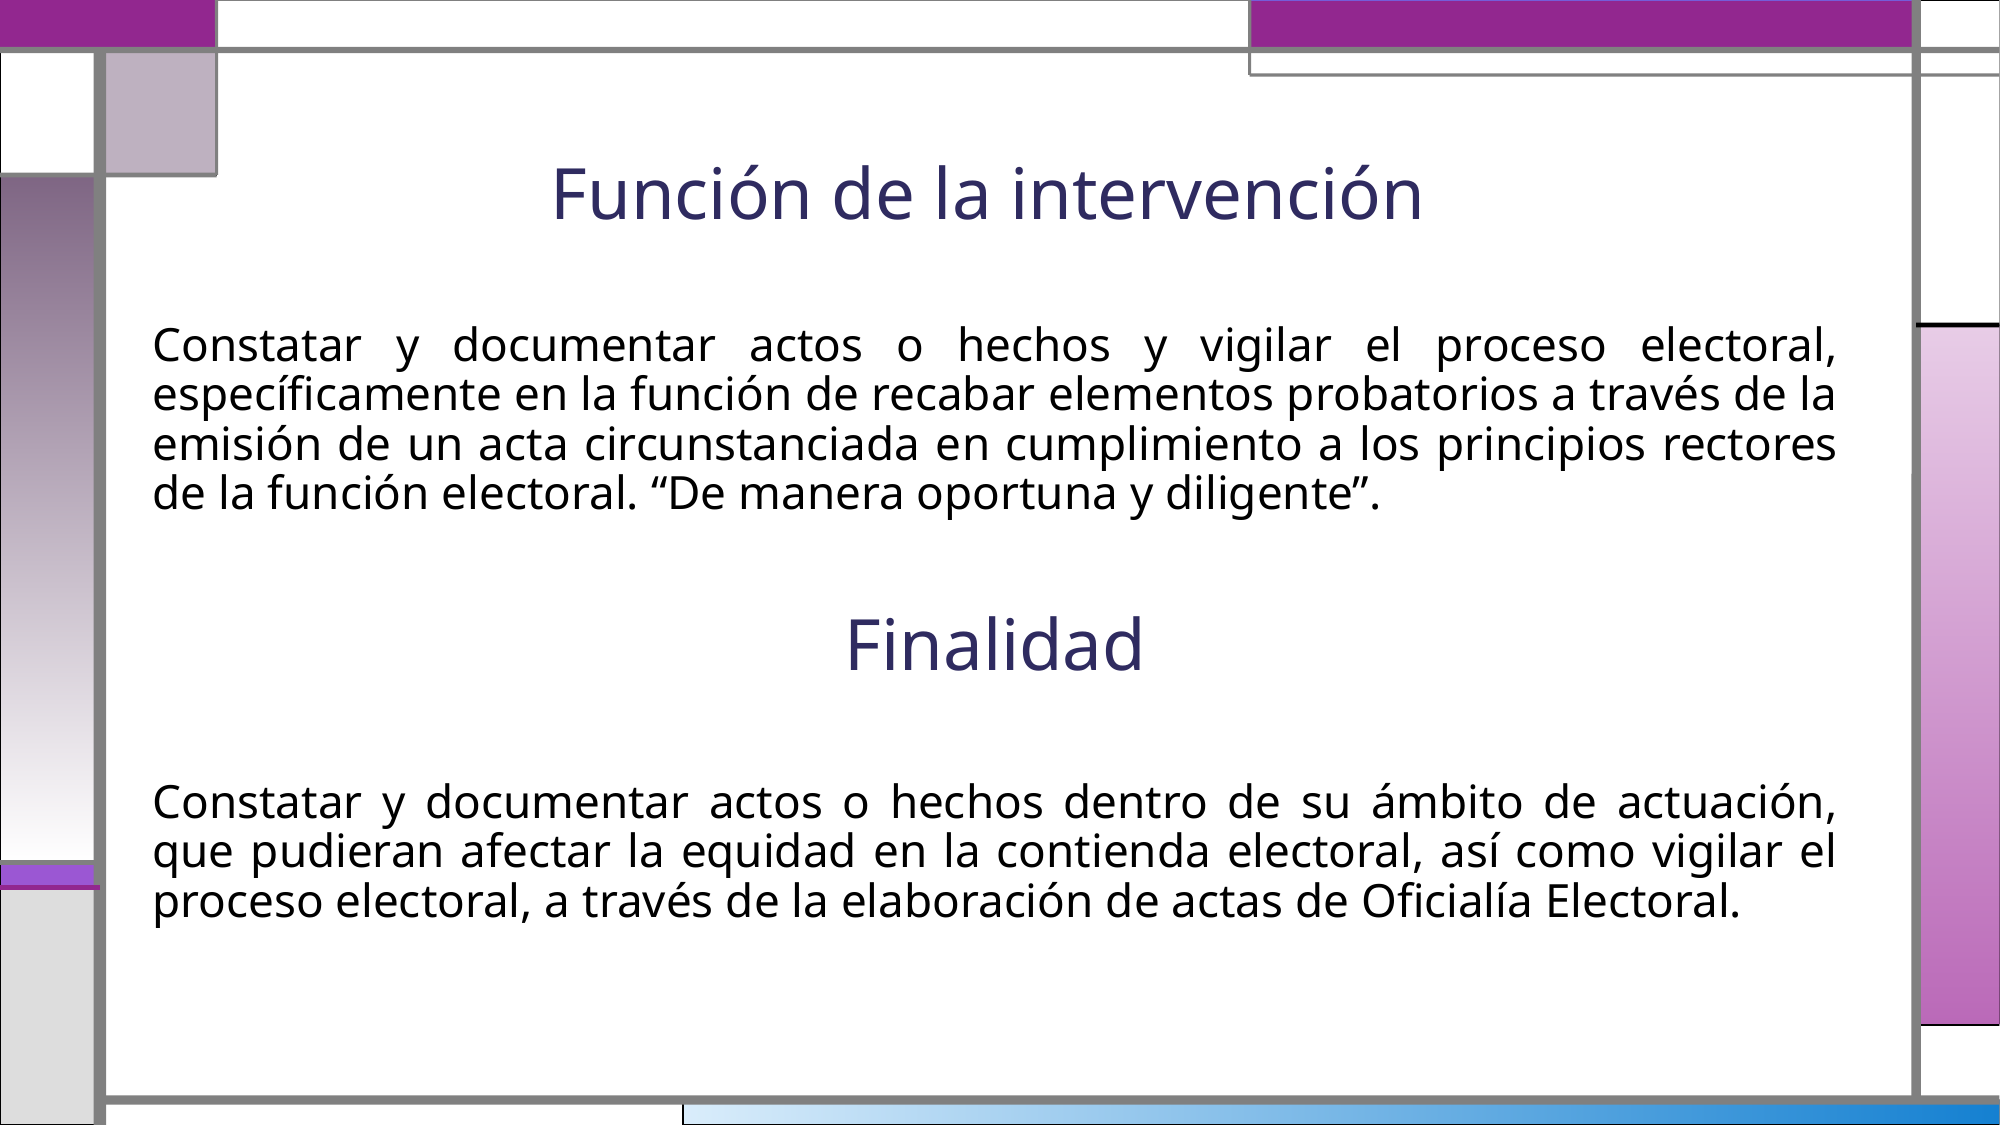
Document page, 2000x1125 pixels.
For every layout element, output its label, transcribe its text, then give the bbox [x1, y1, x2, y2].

list Constatar y documentar actos o hechos y vigilar el proceso electoral, específicamente en la función de recabar elementos probatorios a través de la emisión de un acta circunstanciada en cumplimiento a los principios rectores de la función electoral. “De manera oportuna y diligente”. Finalidad Constatar y documentar actos o hechos dentro de su ámbito de actuación, que pudieran afectar la equidad en la contienda electoral, así como vigilar el proceso electoral, a través de la elaboración de actas de Oficialía Electoral. [137, 314, 1854, 1088]
title Función de la intervención [535, 54, 1886, 243]
